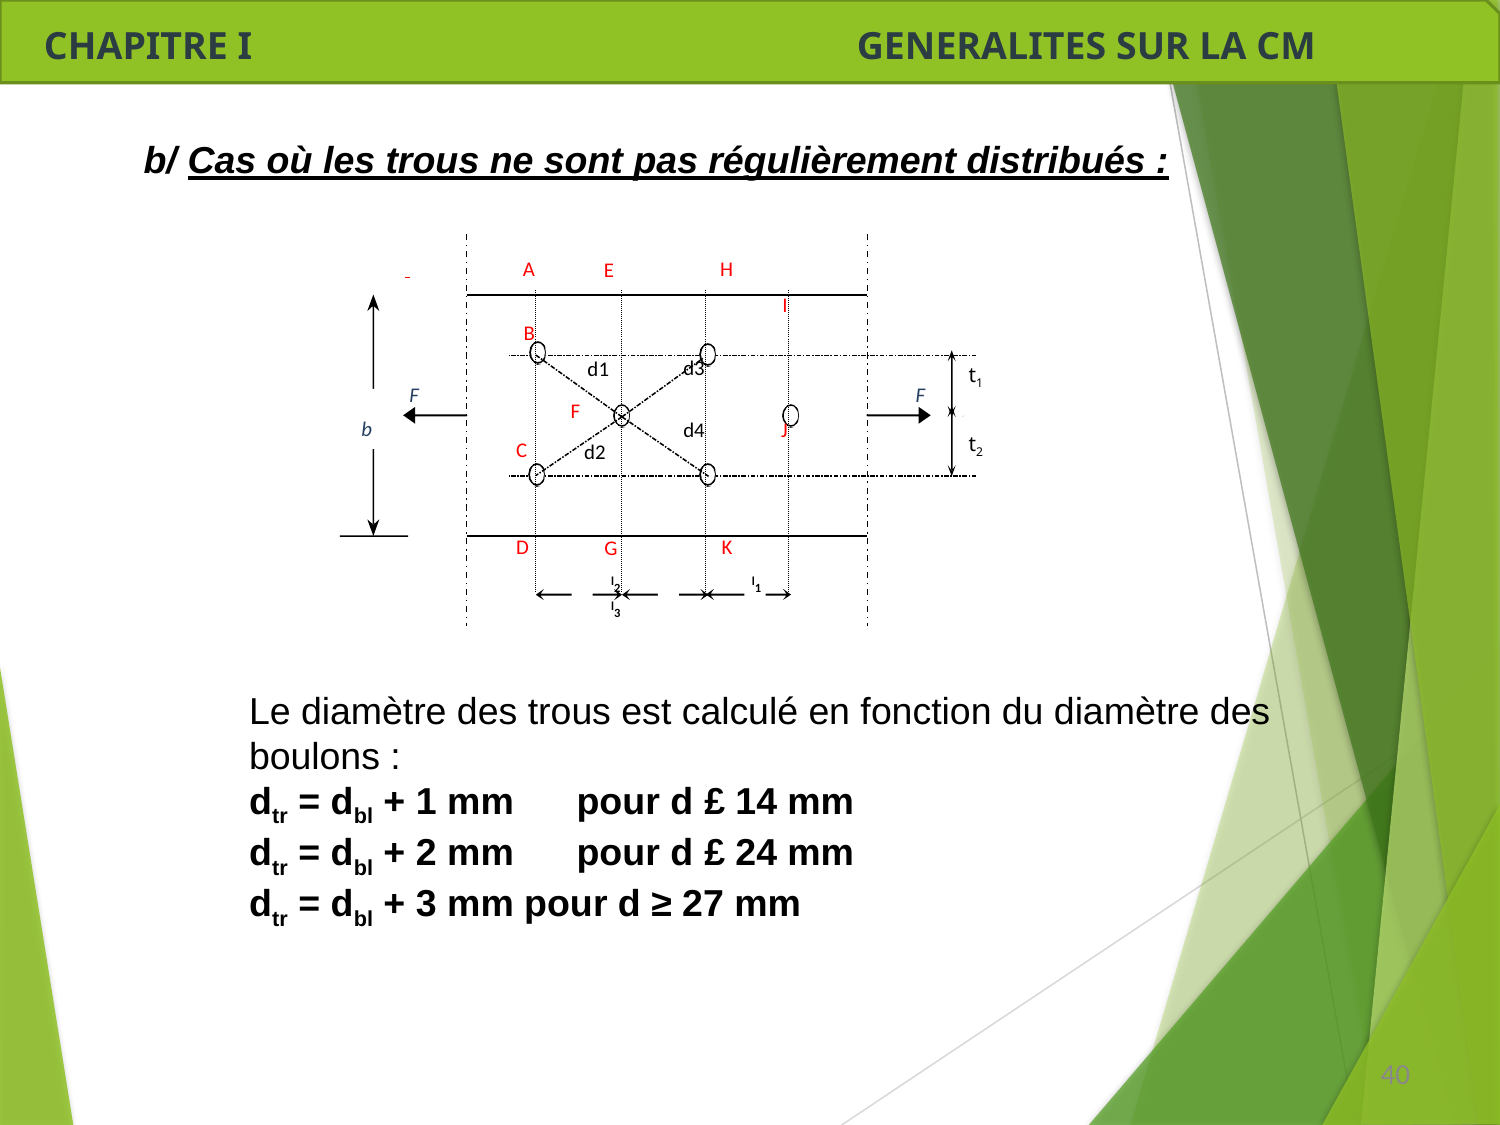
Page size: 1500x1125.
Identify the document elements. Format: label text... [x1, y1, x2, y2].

text_box CHAPITRE I GENERALITES SUR LA CM [0, 0, 1500, 85]
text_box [339, 233, 984, 628]
text_box b/ Cas où les trous ne sont pas régulièrement distribués : [128, 128, 1407, 234]
text_box Le diamètre des trous est calculé en fonction du diamètre des boulons : dtr = dbl + 1 mm pour d £ 14 mm dtr = dbl + 2 mm pour d £ 24 mm dtr = dbl + 3 mm pour d ≥ 27 mm [234, 679, 1313, 938]
text_box 40 [1074, 1042, 1425, 1103]
text_box [17, 85, 1483, 238]
